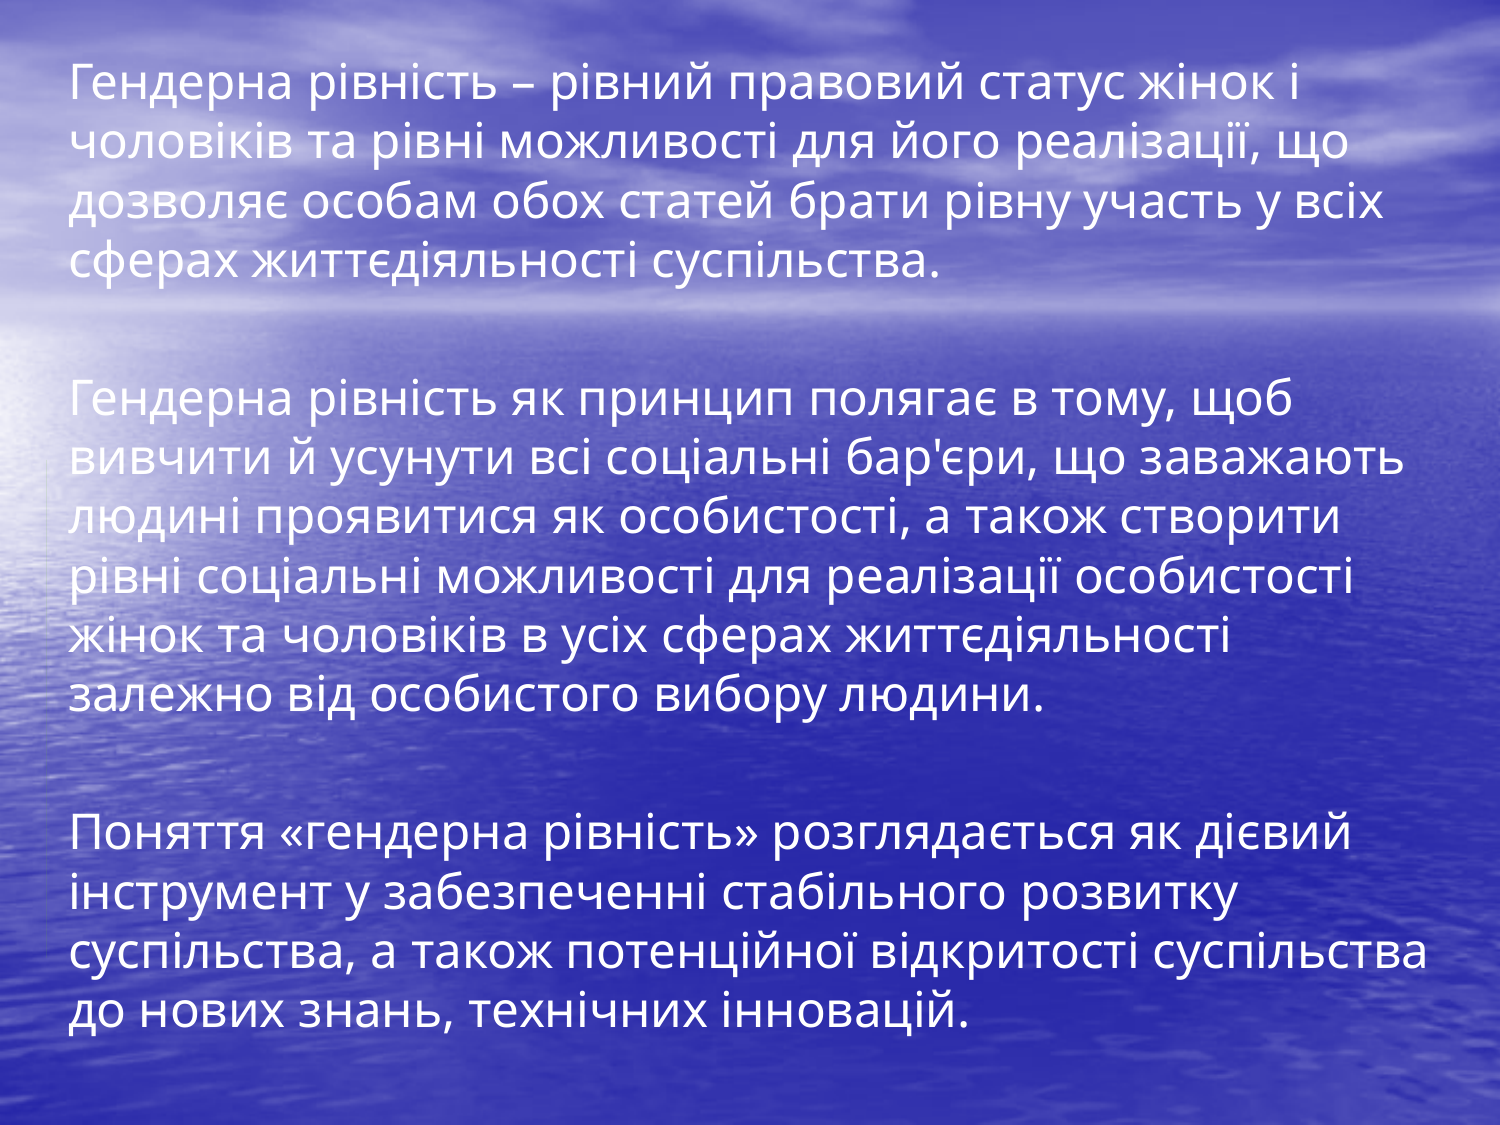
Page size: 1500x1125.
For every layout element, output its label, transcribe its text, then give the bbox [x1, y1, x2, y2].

subtitle Гендерна рівність – рівний правовий статус жінок і чоловіків та рівні можливості для його реалізації, що дозволяє особам обох статей брати рівну участь у всіх сферах життєдіяльності суспільства. Гендерна рівність як принцип полягає в тому, щоб вивчити й усунути всі соціальні бар'єри, що заважають людині проявитися як особистості, а також створити рівні соціальні можливості для реалізації особистості жінок та чоловіків в усіх сферах життєдіяльності залежно від особистого вибору людини. Поняття «гендерна рівність» розглядається як дієвий інструмент у забезпеченні стабільного розвитку суспільства, а також потенційної відкритості суспільства до нових знань, технічних інновацій. [52, 42, 1459, 1071]
